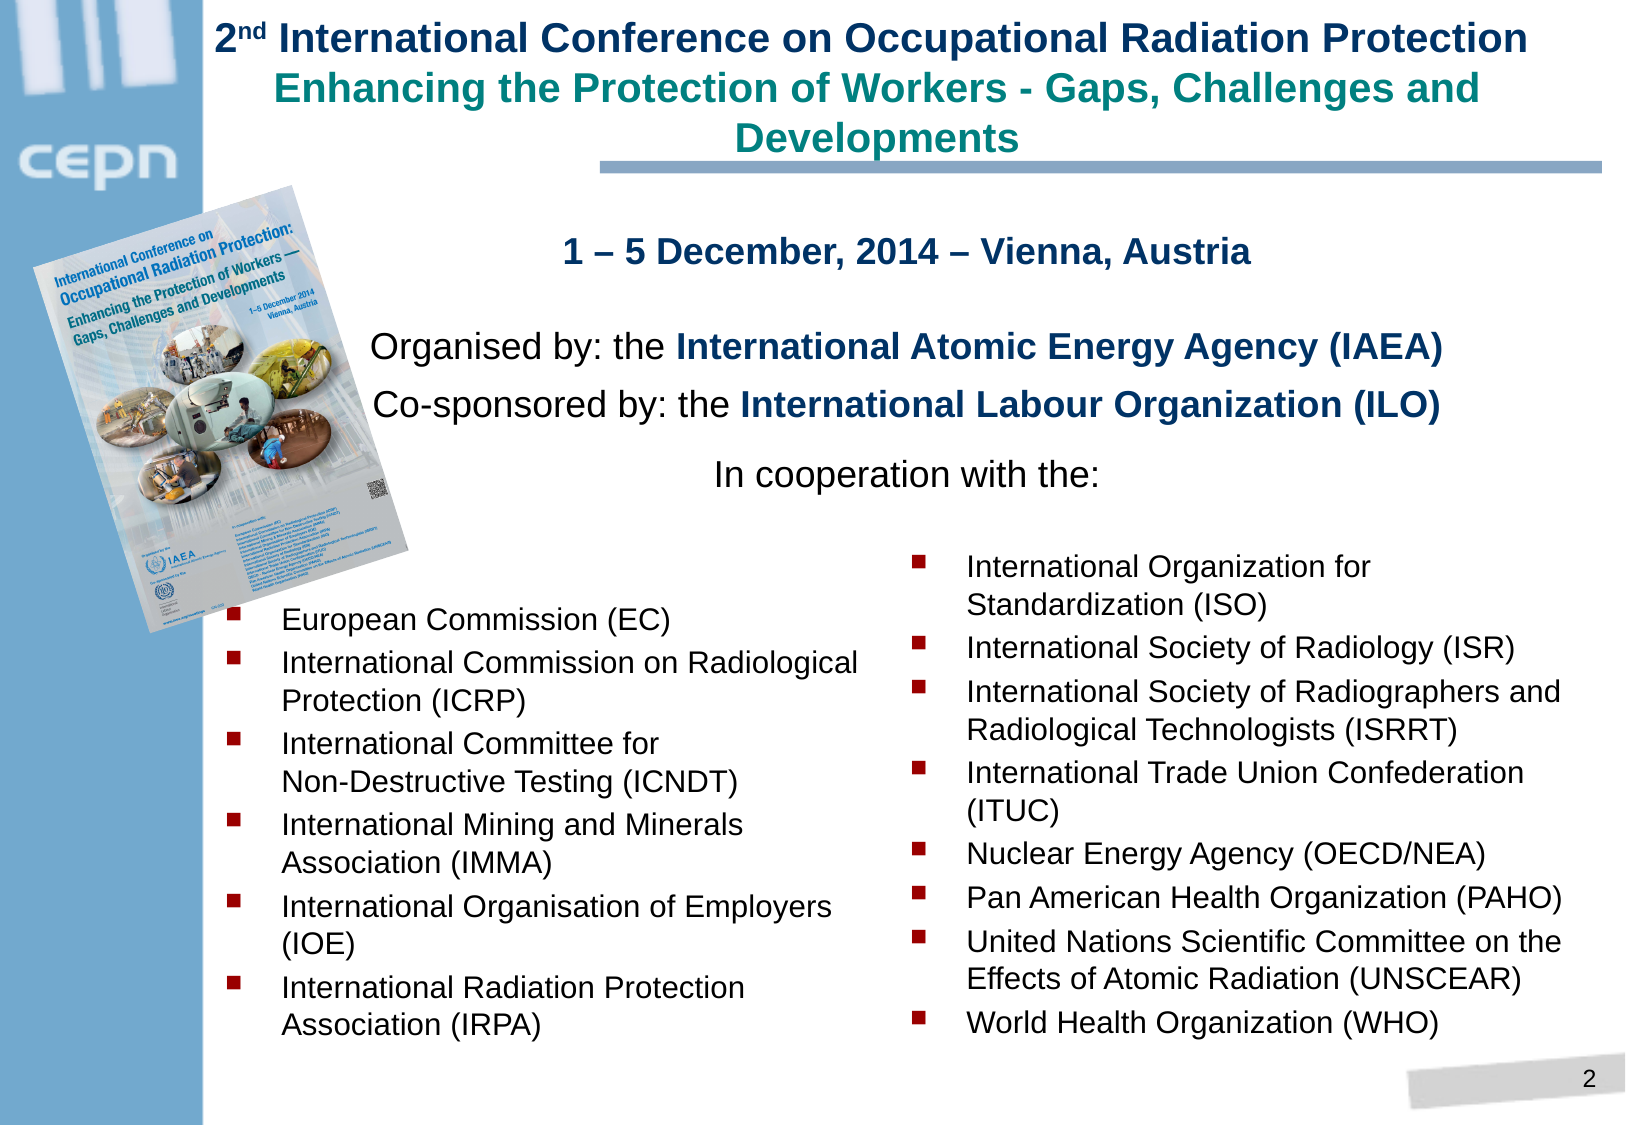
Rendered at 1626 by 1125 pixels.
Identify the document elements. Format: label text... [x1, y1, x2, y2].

slide_number 2 [1544, 1058, 1612, 1101]
picture [0, 0, 1626, 1125]
list International Organization for Standardization (ISO) International Society of Radiology (ISR) International Society of Radiographers and Radiological Technologists (ISRRT) International Trade Union Confederation (ITUC) Nuclear Energy Agency (OECD/NEA) Pan American Health Organization (PAHO) United Nations Scientific Committee on the Effects of Atomic Radiation (UNSCEAR) World Health Organization (WHO) [895, 538, 1600, 1089]
list European Commission (EC) International Commission on Radiological Protection (ICRP) International Committee for Non‑Destructive Testing (ICNDT) International Mining and Minerals Association (IMMA) International Organisation of Employers (IOE) International Radiation Protection Association (IRPA) [210, 591, 891, 1071]
text_box 1 – 5 December, 2014 – Vienna, Austria Organised by: the International Atomic Energy Agency (IAEA) Co-sponsored by: the International Labour Organization (ILO) In cooperation with the: [361, 219, 1593, 503]
title 2nd International Conference on Occupational Radiation Protection Enhancing the Protection of Workers - Gaps, Challenges and Developments [162, 24, 1592, 197]
